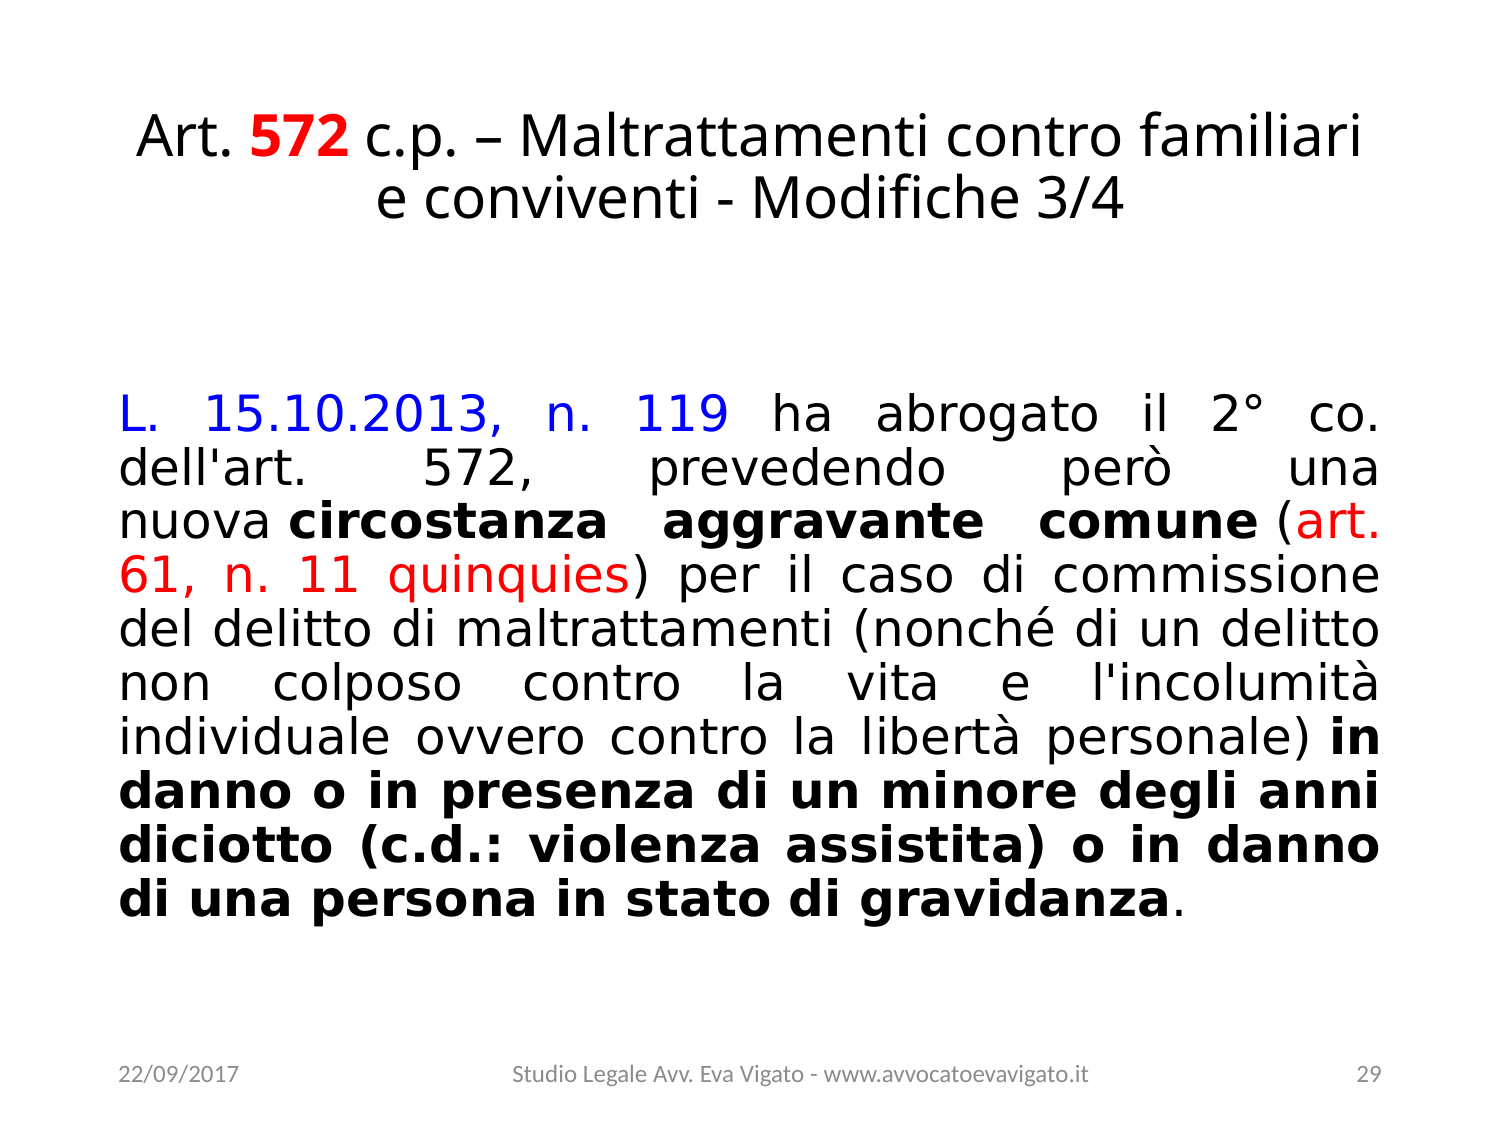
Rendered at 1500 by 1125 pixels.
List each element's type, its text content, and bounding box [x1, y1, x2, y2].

footer Studio Legale Avv. Eva Vigato - www.avvocatoevavigato.it [496, 1042, 1059, 1103]
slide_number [103, 1042, 441, 1103]
list L. 15.10.2013, n. 119 ha abrogato il 2° co. dell'art. 572, prevedendo però una nuova circostanza aggravante comune (art. 61, n. 11 quinquies) per il caso di commissione del delitto di maltrattamenti (nonché di un delitto non colposo contro la vita e l'incolumità individuale ovvero contro la libertà personale) in danno o in presenza di un minore degli anni diciotto (c.d.: violenza assistita) o in danno di una persona in stato di gravidanza. [103, 299, 1397, 1014]
slide_number 29 [1059, 1042, 1397, 1103]
title Art. 572 c.p. – Maltrattamenti contro familiari e conviventi - Modifiche 3/4 [103, 59, 1397, 278]
